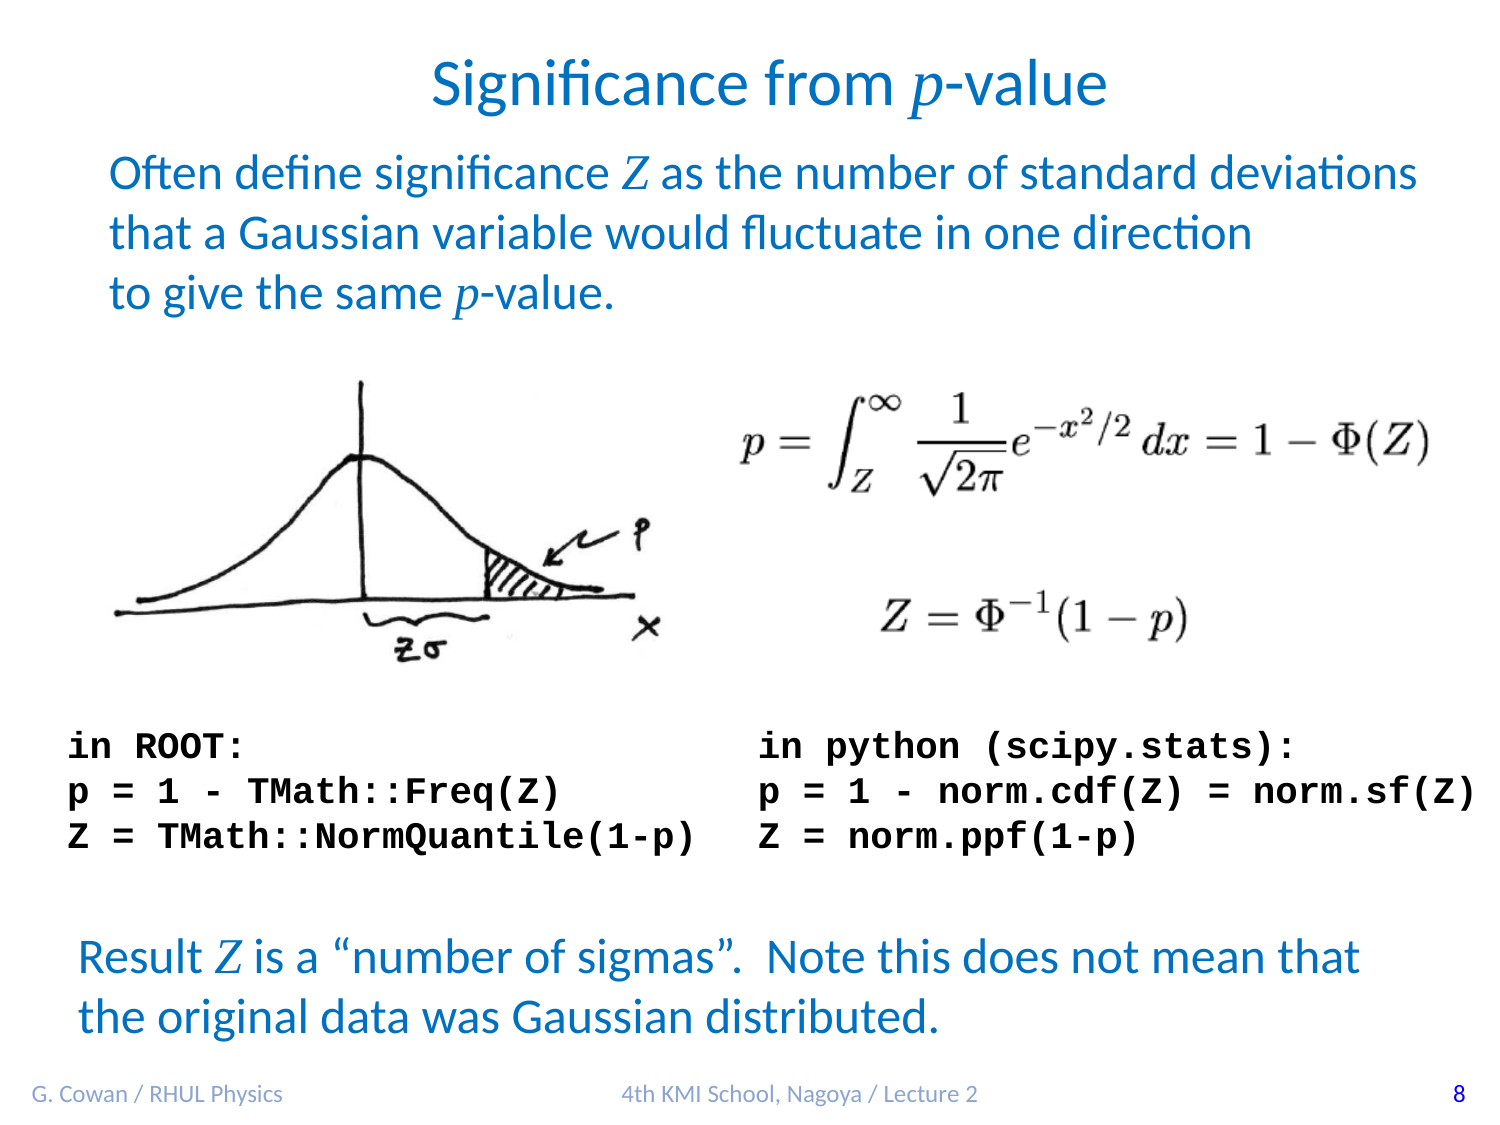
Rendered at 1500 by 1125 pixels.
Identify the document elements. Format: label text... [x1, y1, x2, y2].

text_box Result Z is a “number of sigmas”. Note this does not mean that the original data was Gaussian distributed. [63, 916, 1388, 1052]
text_box in python (scipy.stats): p = 1 - norm.cdf(Z) = norm.sf(Z) Z = norm.ppf(1-p) [743, 713, 1493, 864]
picture [713, 347, 1437, 515]
footer 4th KMI School, Nagoya / Lecture 2 [338, 1062, 1262, 1123]
slide_number G. Cowan / RHUL Physics [16, 1062, 338, 1123]
text_box in ROOT: p = 1 - TMath::Freq(Z) Z = TMath::NormQuantile(1-p) [52, 713, 713, 863]
text_box Often define significance Z as the number of standard deviations that a Gaussian variable would fluctuate in one direction to give the same p-value. [93, 132, 1433, 328]
picture [861, 564, 1200, 659]
picture [89, 371, 674, 670]
slide_number 8 [1262, 1062, 1481, 1123]
